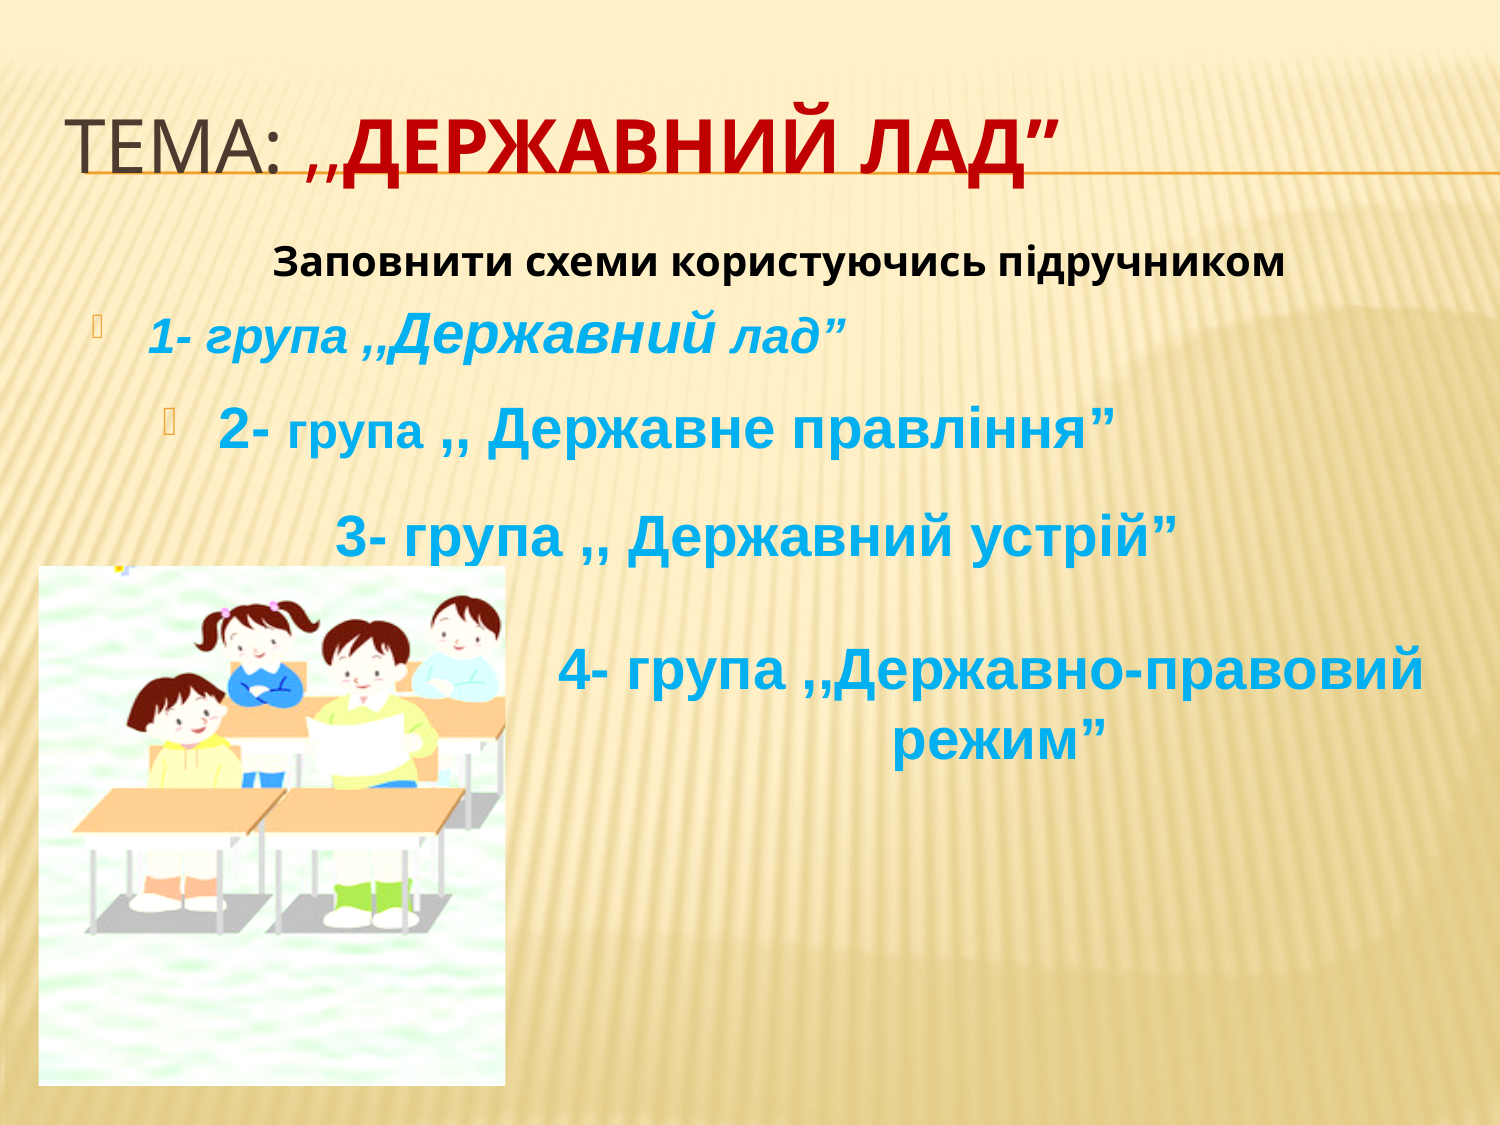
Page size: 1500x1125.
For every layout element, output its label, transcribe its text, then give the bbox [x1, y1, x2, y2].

title Тема: ,,Державний лад” [49, 75, 1475, 213]
text_box 3- група ,, Державний устрій” [320, 491, 1455, 576]
list 1- група ,,Державний лад” [76, 288, 1117, 418]
list 2- група ,, Державне правління” [147, 383, 1152, 492]
picture [38, 566, 506, 1086]
text_box 4- група ,,Державно-правовий режим” [514, 623, 1500, 779]
text_box Заповнити схеми користуючись підручником [106, 227, 1453, 293]
